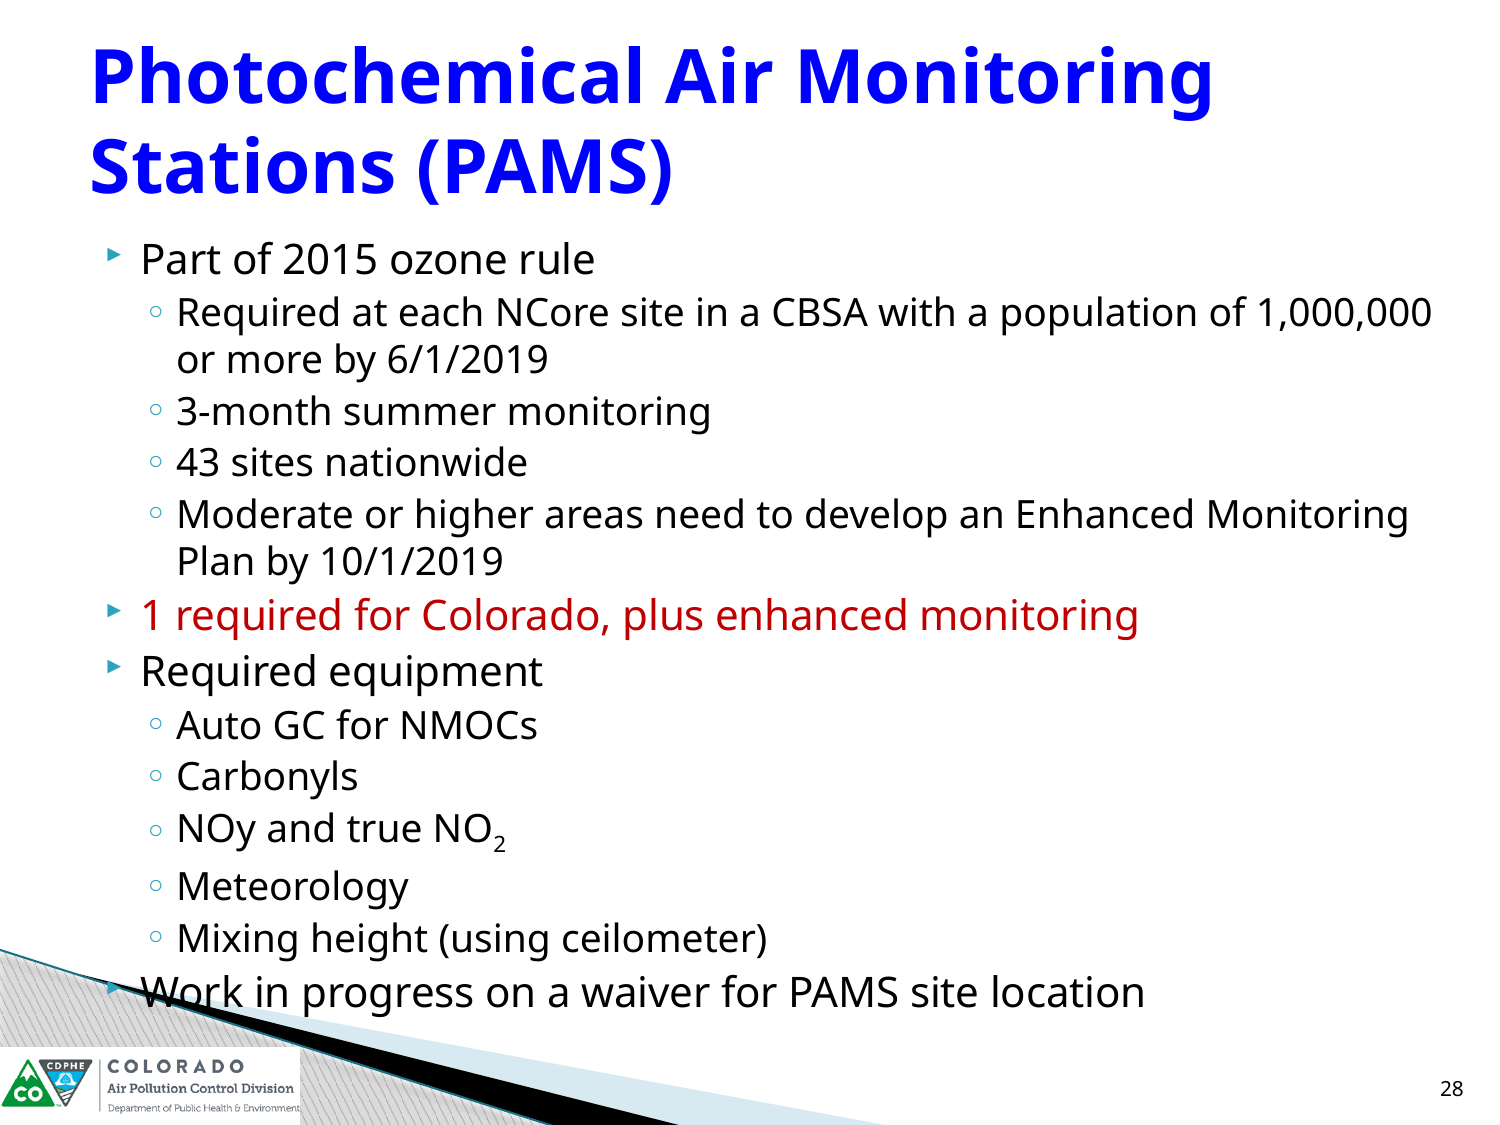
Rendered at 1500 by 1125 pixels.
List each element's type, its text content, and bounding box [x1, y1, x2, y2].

picture [0, 1046, 301, 1125]
list Part of 2015 ozone rule Required at each NCore site in a CBSA with a population of 1,000,000 or more by 6/1/2019 3-month summer monitoring 43 sites nationwide Moderate or higher areas need to develop an Enhanced Monitoring Plan by 10/1/2019 1 required for Colorado, plus enhanced monitoring Required equipment Auto GC for NMOCs Carbonyls NOy and true NO2 Meteorology Mixing height (using ceilometer) Work in progress on a waiver for PAMS site location [75, 224, 1463, 1025]
title Photochemical Air Monitoring Stations (PAMS) [75, 12, 1425, 225]
slide_number 28 [1418, 1051, 1479, 1112]
